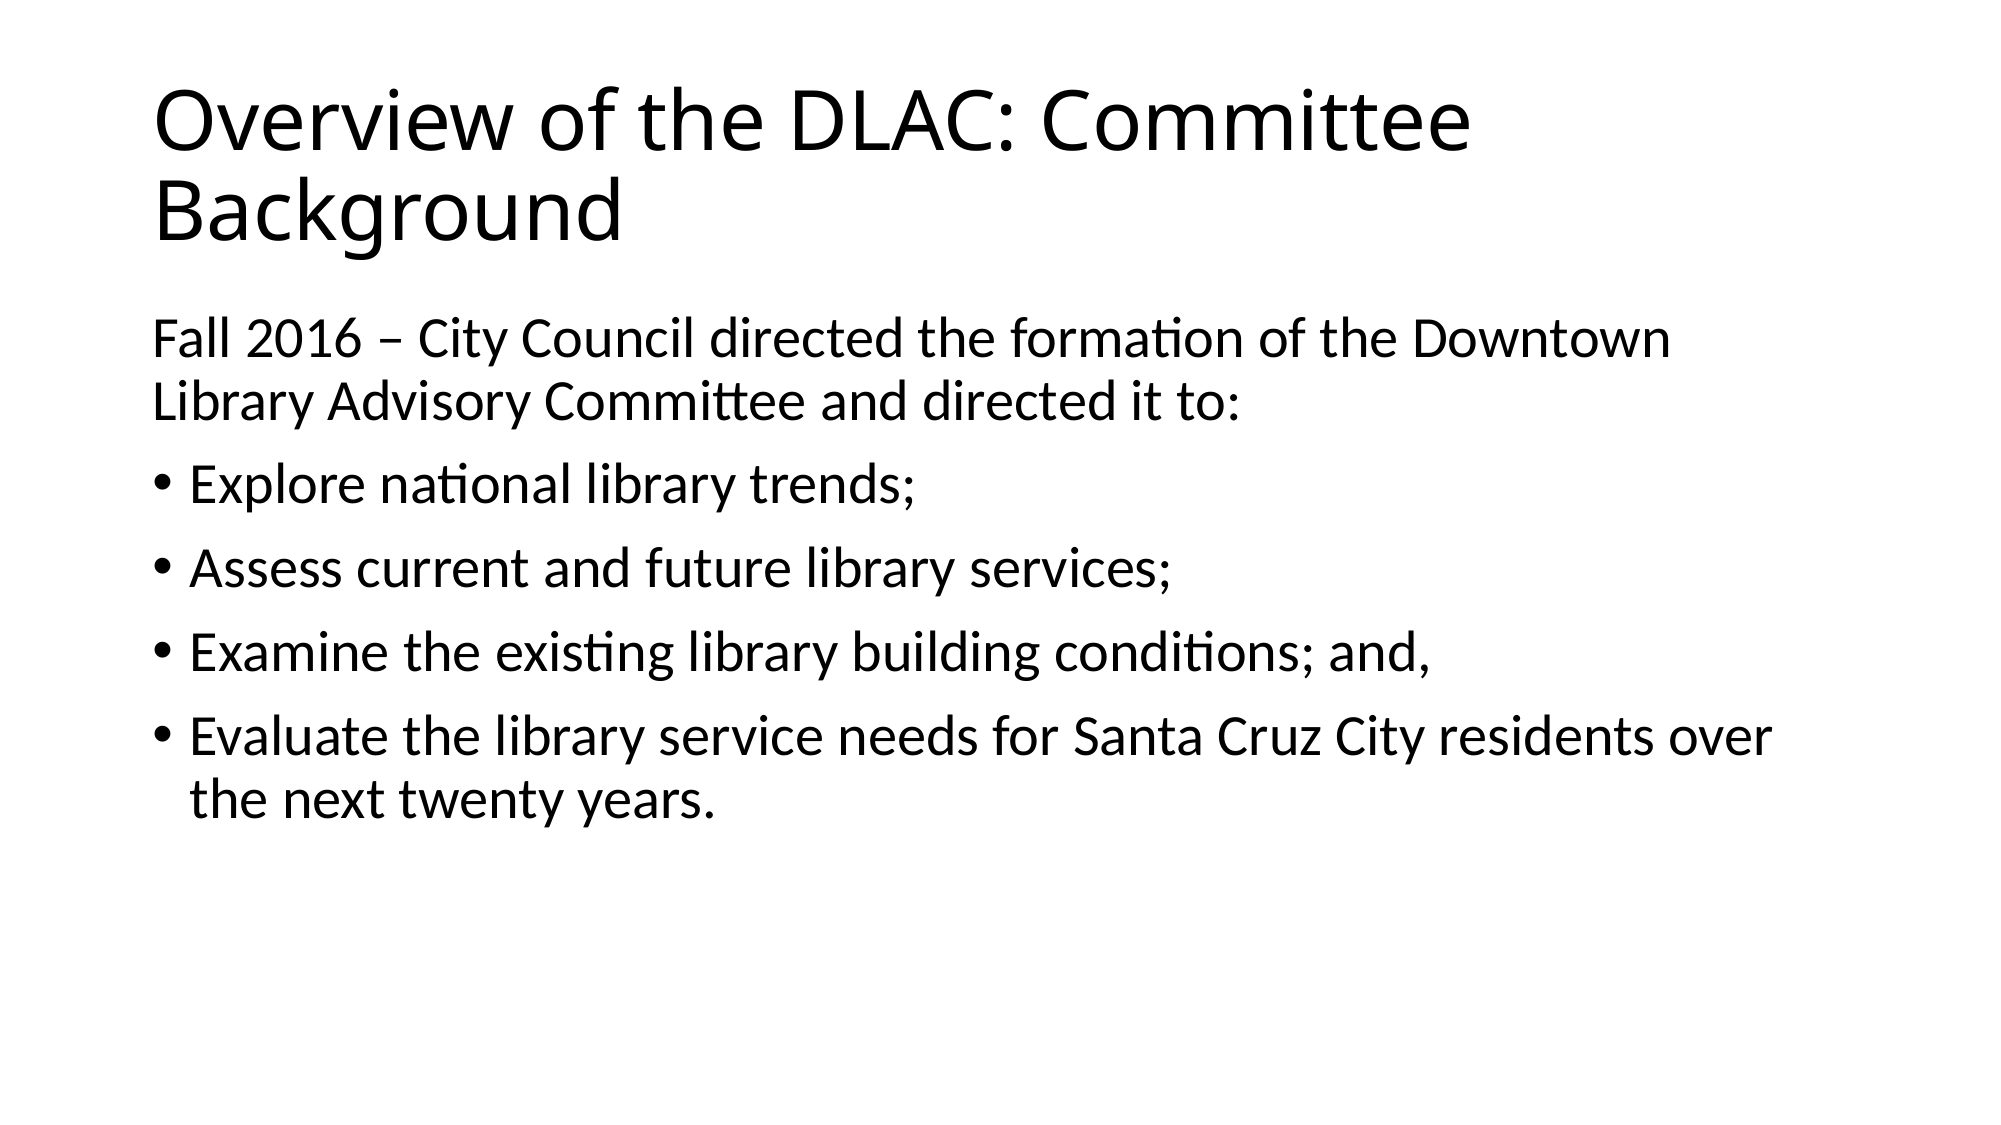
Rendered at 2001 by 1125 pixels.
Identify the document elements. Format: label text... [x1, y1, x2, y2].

title Overview of the DLAC: Committee Background [137, 59, 1863, 278]
list Fall 2016 – City Council directed the formation of the Downtown Library Advisory Committee and directed it to: Explore national library trends; Assess current and future library services; Examine the existing library building conditions; and, Evaluate the library service needs for Santa Cruz City residents over the next twenty years. [137, 299, 1863, 1014]
